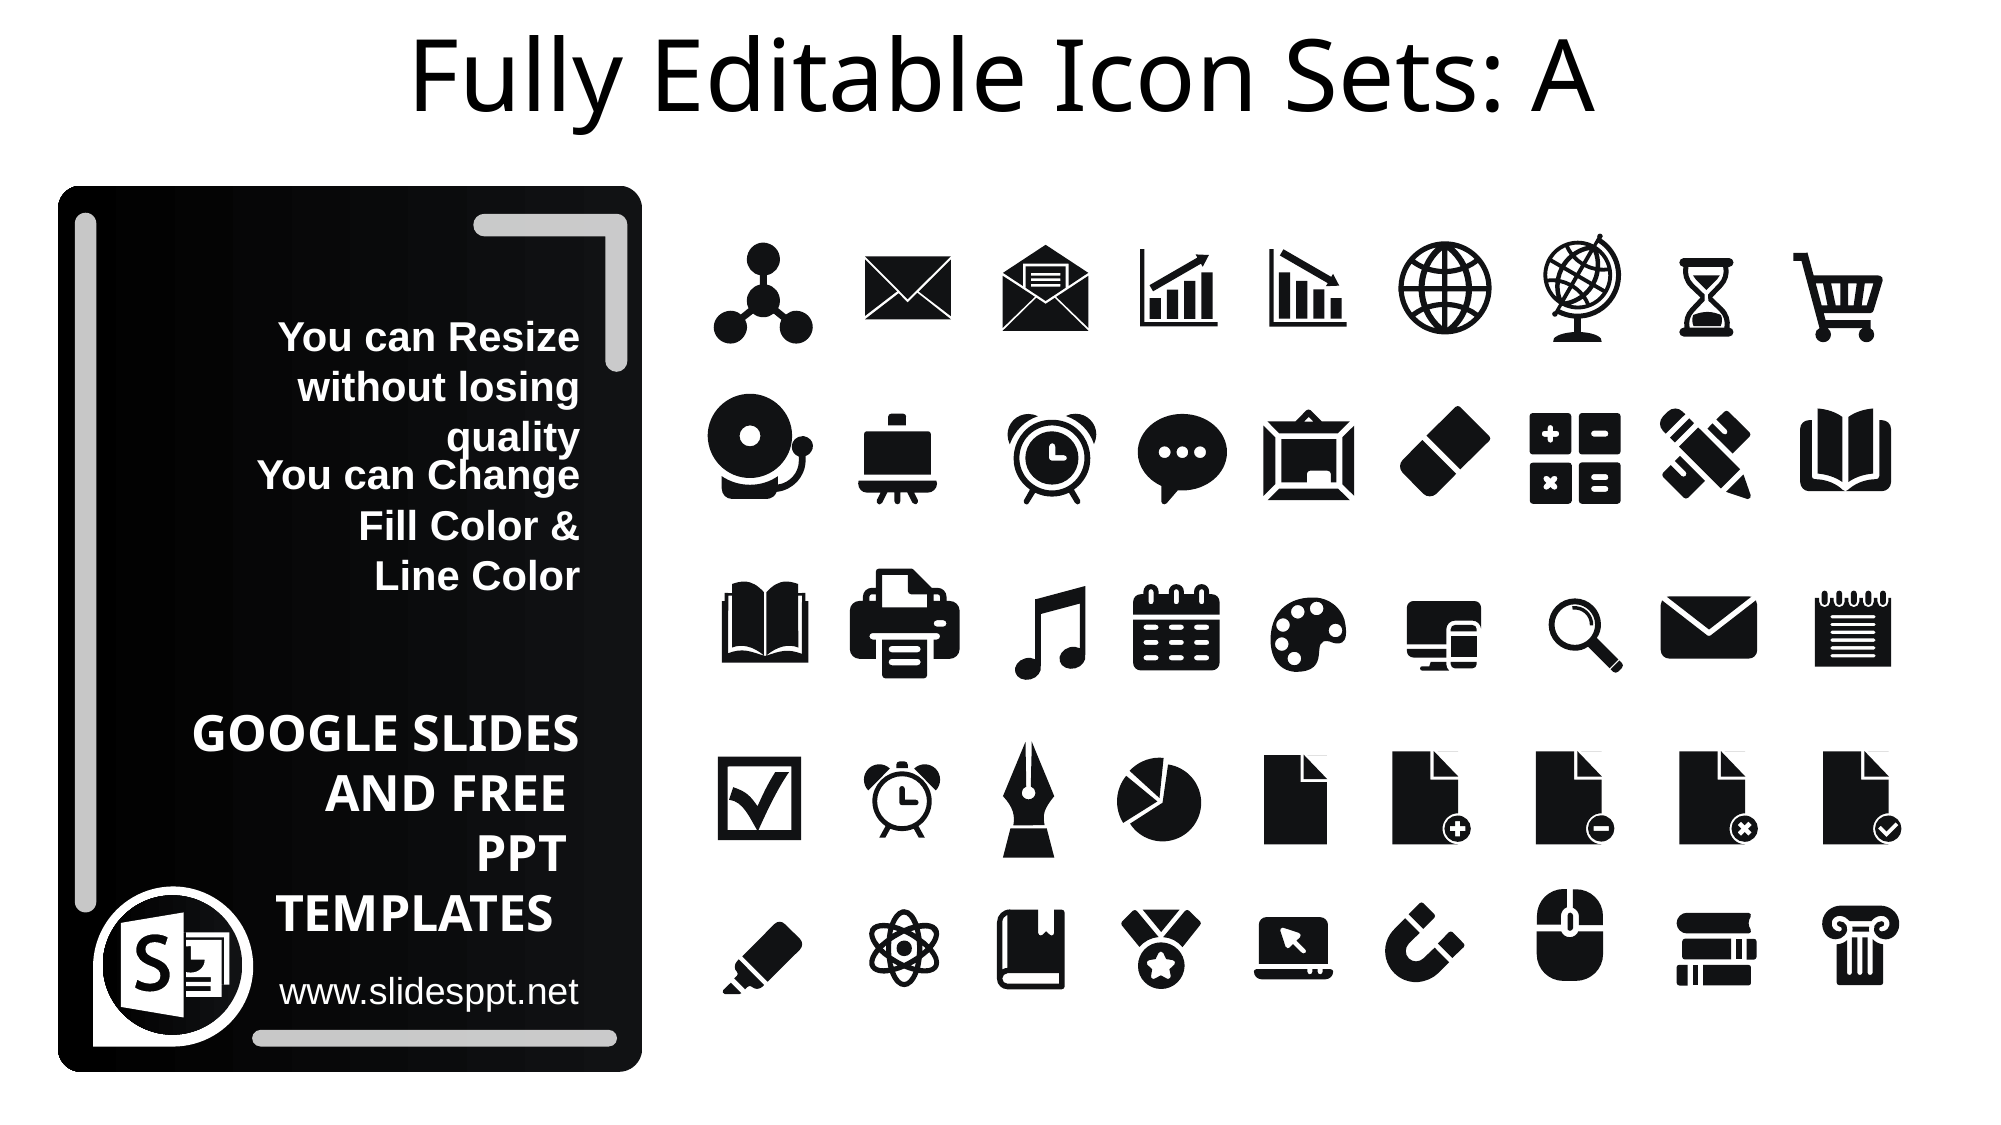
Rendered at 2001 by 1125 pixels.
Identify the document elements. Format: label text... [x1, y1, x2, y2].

text_box [1821, 748, 1903, 846]
text_box [717, 756, 802, 841]
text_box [1800, 408, 1891, 492]
text_box [1000, 741, 1057, 859]
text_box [999, 413, 1105, 505]
text_box [1269, 596, 1348, 673]
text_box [1263, 409, 1355, 501]
text_box [720, 580, 810, 664]
text_box [1678, 256, 1735, 338]
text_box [1529, 413, 1621, 504]
text_box [1534, 748, 1616, 846]
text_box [1133, 584, 1220, 671]
text_box [1542, 232, 1623, 343]
text_box [862, 760, 942, 839]
text_box [1139, 248, 1219, 327]
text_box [1383, 902, 1465, 983]
text_box [1397, 240, 1493, 336]
text_box [1278, 247, 1341, 320]
text_box [1137, 413, 1227, 505]
text_box [1268, 248, 1348, 328]
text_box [849, 568, 960, 679]
text_box [1792, 251, 1884, 344]
text_box [862, 255, 954, 321]
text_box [1406, 601, 1482, 671]
text_box [1391, 748, 1472, 846]
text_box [721, 921, 803, 995]
text_box [713, 242, 813, 344]
text_box [1813, 589, 1893, 668]
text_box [867, 909, 945, 988]
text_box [1658, 408, 1752, 500]
text_box [1014, 584, 1087, 681]
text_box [1821, 905, 1900, 986]
text_box [1000, 243, 1091, 332]
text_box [1660, 596, 1758, 659]
text_box [996, 909, 1065, 990]
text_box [1676, 912, 1757, 986]
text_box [1399, 405, 1491, 497]
text_box [1678, 748, 1759, 846]
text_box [1121, 909, 1202, 989]
list Fully Editable Icon Sets: A [53, 20, 1952, 140]
text_box [1547, 597, 1625, 674]
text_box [858, 413, 938, 505]
text_box [1116, 756, 1203, 843]
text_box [1253, 917, 1334, 980]
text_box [707, 393, 814, 499]
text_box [1536, 888, 1604, 981]
text_box [1263, 752, 1330, 845]
